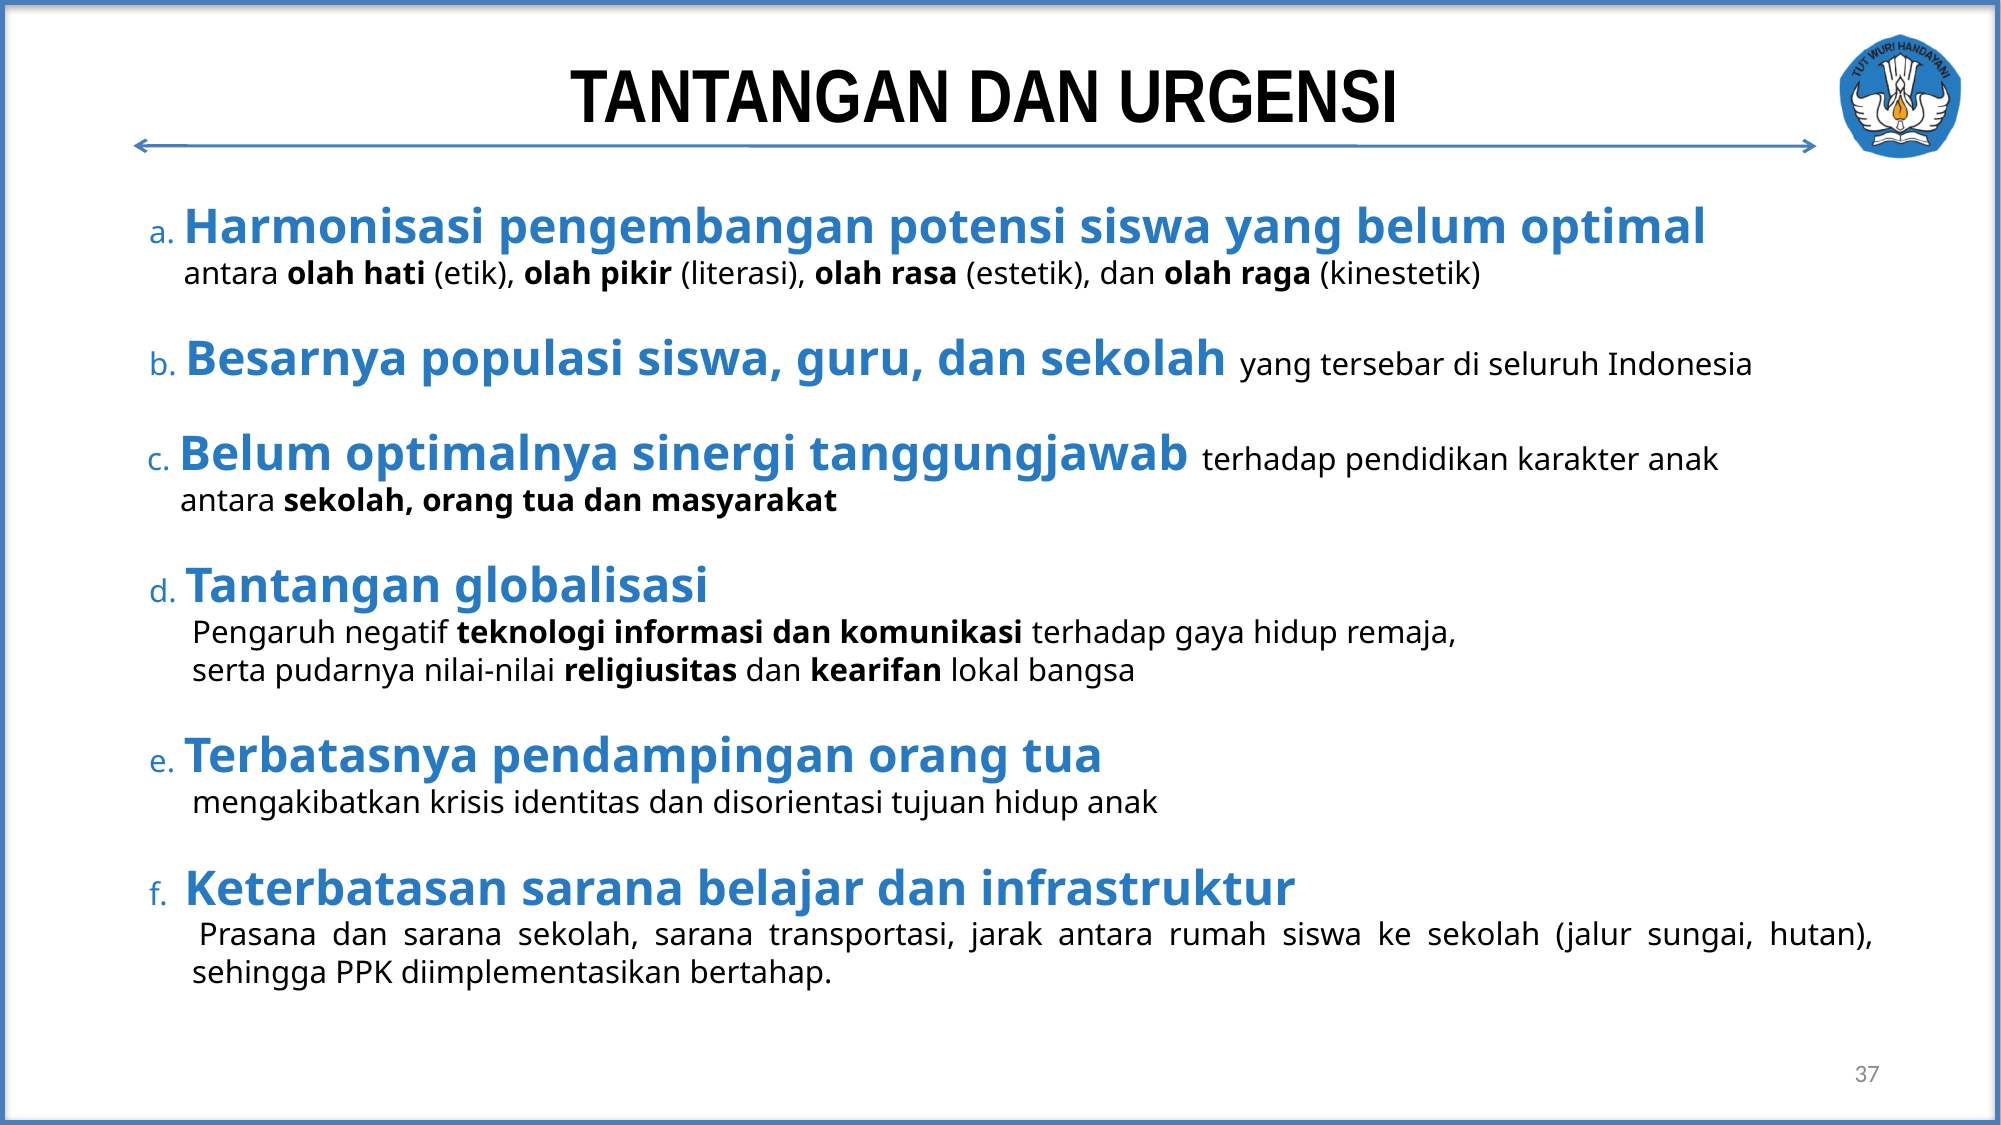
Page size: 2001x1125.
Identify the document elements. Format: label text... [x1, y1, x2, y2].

picture [1833, 27, 1967, 163]
text_box a. Harmonisasi pengembangan potensi siswa yang belum optimal antara olah hati (etik), olah pikir (literasi), olah rasa (estetik), dan olah raga (kinestetik) b. Besarnya populasi siswa, guru, dan sekolah yang tersebar di seluruh Indonesia c. Belum optimalnya sinergi tanggungjawab terhadap pendidikan karakter anak antara sekolah, orang tua dan masyarakat d. Tantangan globalisasi Pengaruh negatif teknologi informasi dan komunikasi terhadap gaya hidup remaja, serta pudarnya nilai-nilai religiusitas dan kearifan lokal bangsa e. Terbatasnya pendampingan orang tua mengakibatkan krisis identitas dan disorientasi tujuan hidup anak f. Keterbatasan sarana belajar dan infrastruktur Prasana dan sarana sekolah, sarana transportasi, jarak antara rumah siswa ke sekolah (jalur sungai, hutan), sehingga PPK diimplementasikan bertahap. [135, 189, 1888, 1066]
text_box TANTANGAN DAN URGENSI [555, 39, 1415, 145]
slide_number 37 [1433, 1042, 1900, 1103]
